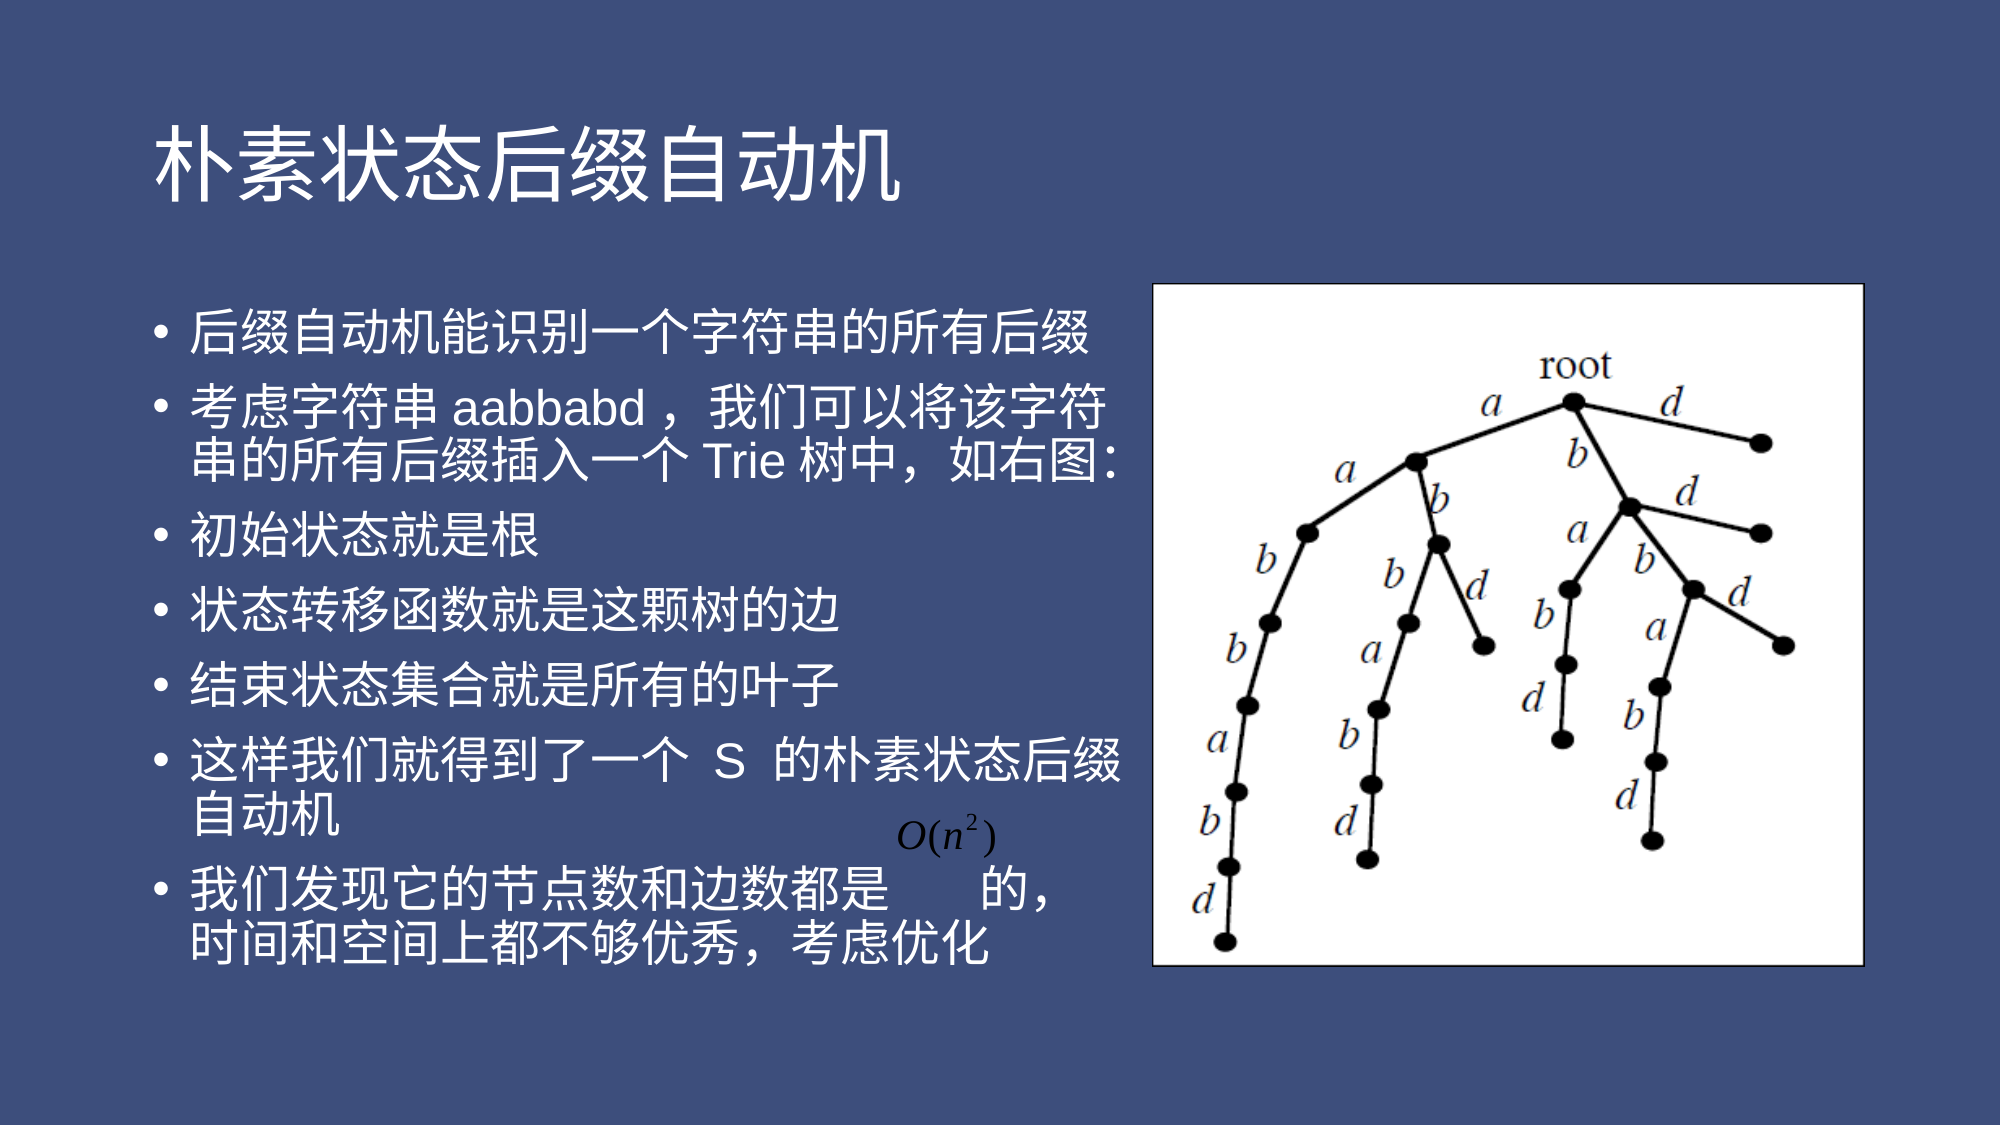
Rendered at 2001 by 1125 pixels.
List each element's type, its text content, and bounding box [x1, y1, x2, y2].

title 朴素状态后缀自动机 [137, 59, 1863, 278]
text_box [890, 803, 1003, 868]
list 后缀自动机能识别一个字符串的所有后缀 考虑字符串aabbabd，我们可以将该字符串的所有后缀插入一个Trie树中，如右图： 初始状态就是根 状态转移函数就是这颗树的边 结束状态集合就是所有的叶子 这样我们就得到了一个 S 的朴素状态后缀自动机 我们发现它的节点数和边数都是 的，时间和空间上都不够优秀，考虑优化 [137, 299, 1143, 1014]
picture [1152, 283, 1865, 967]
